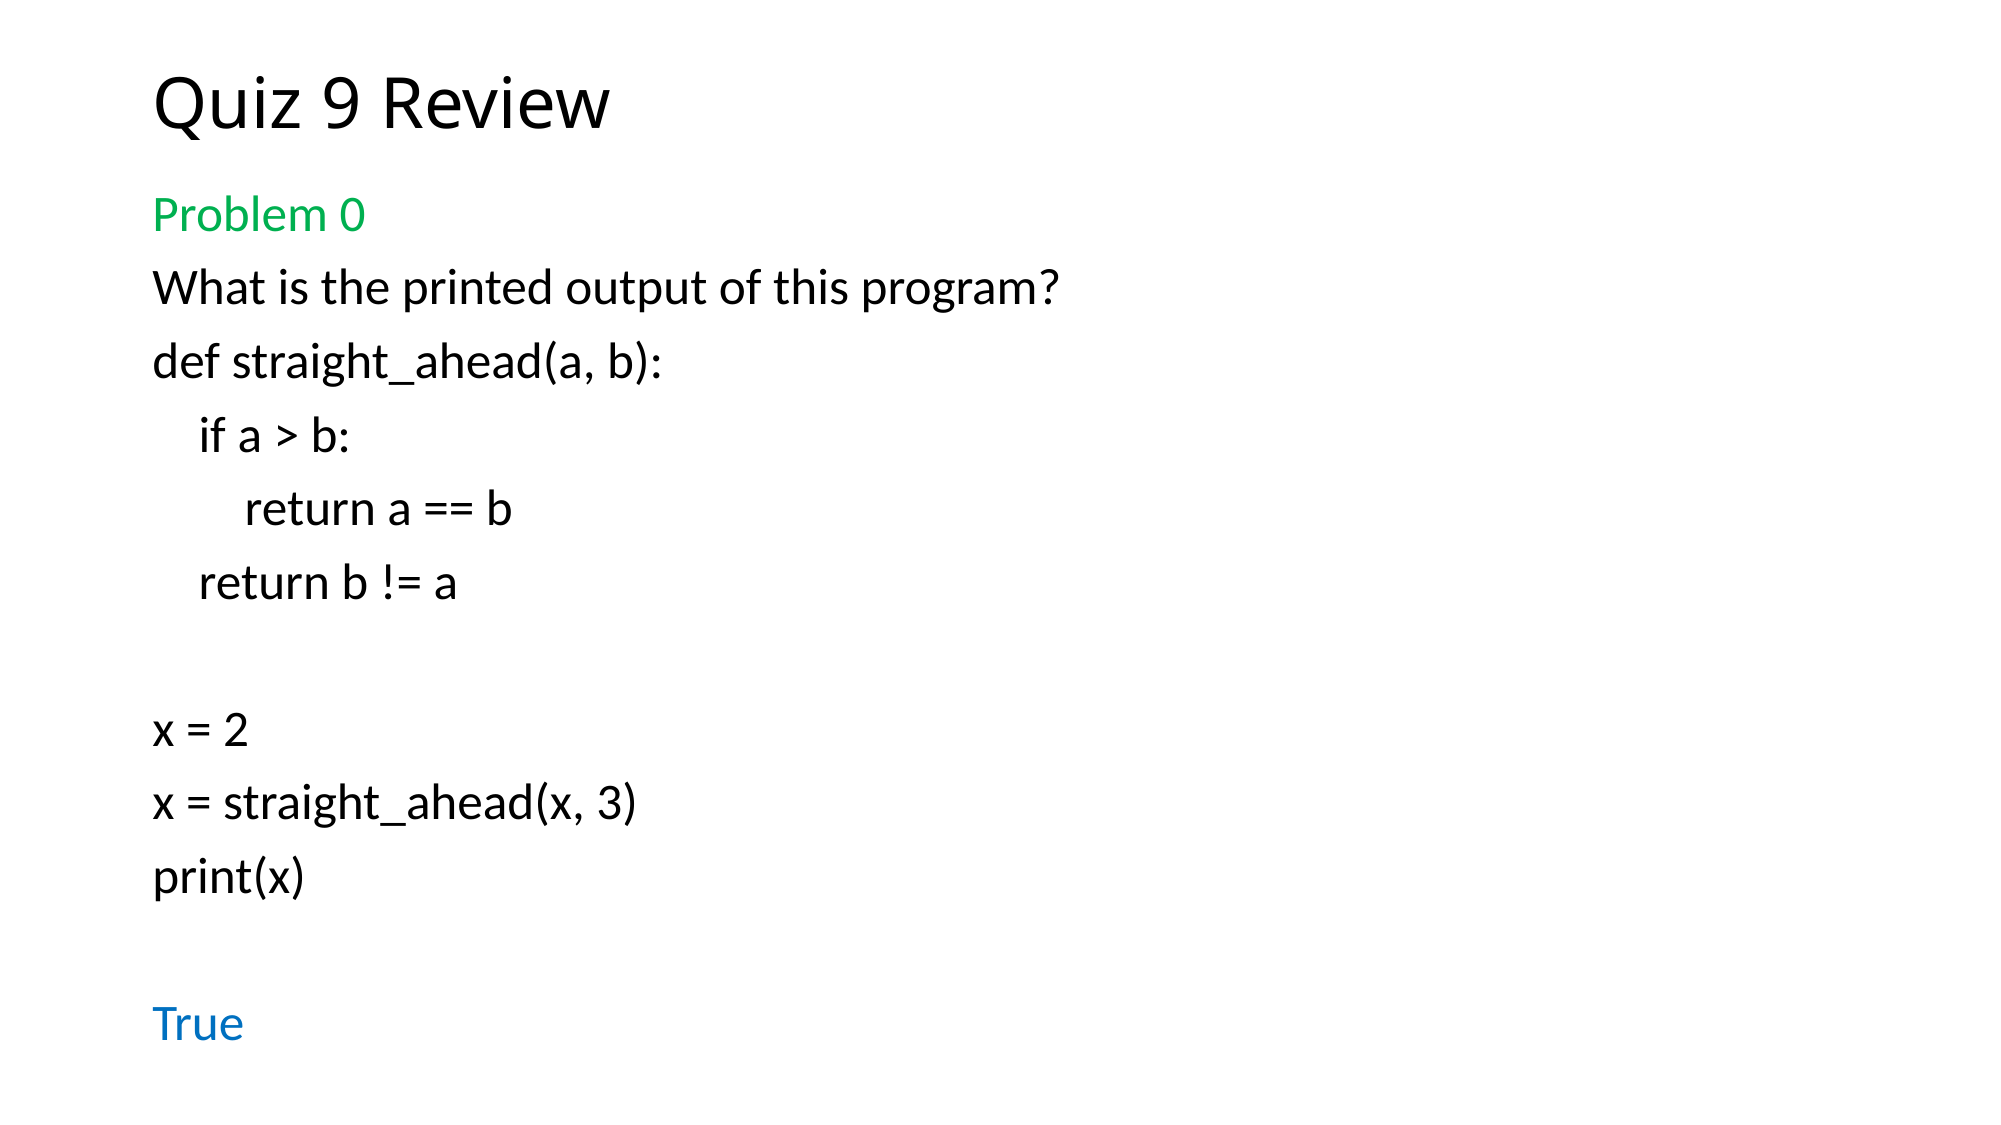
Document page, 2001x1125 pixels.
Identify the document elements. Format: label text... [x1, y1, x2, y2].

title Quiz 9 Review [137, 59, 1863, 152]
list Problem 0 What is the printed output of this program? def straight_ahead(a, b): if a > b: return a == b return b != a x = 2 x = straight_ahead(x, 3) print(x) True [137, 179, 1863, 1066]
